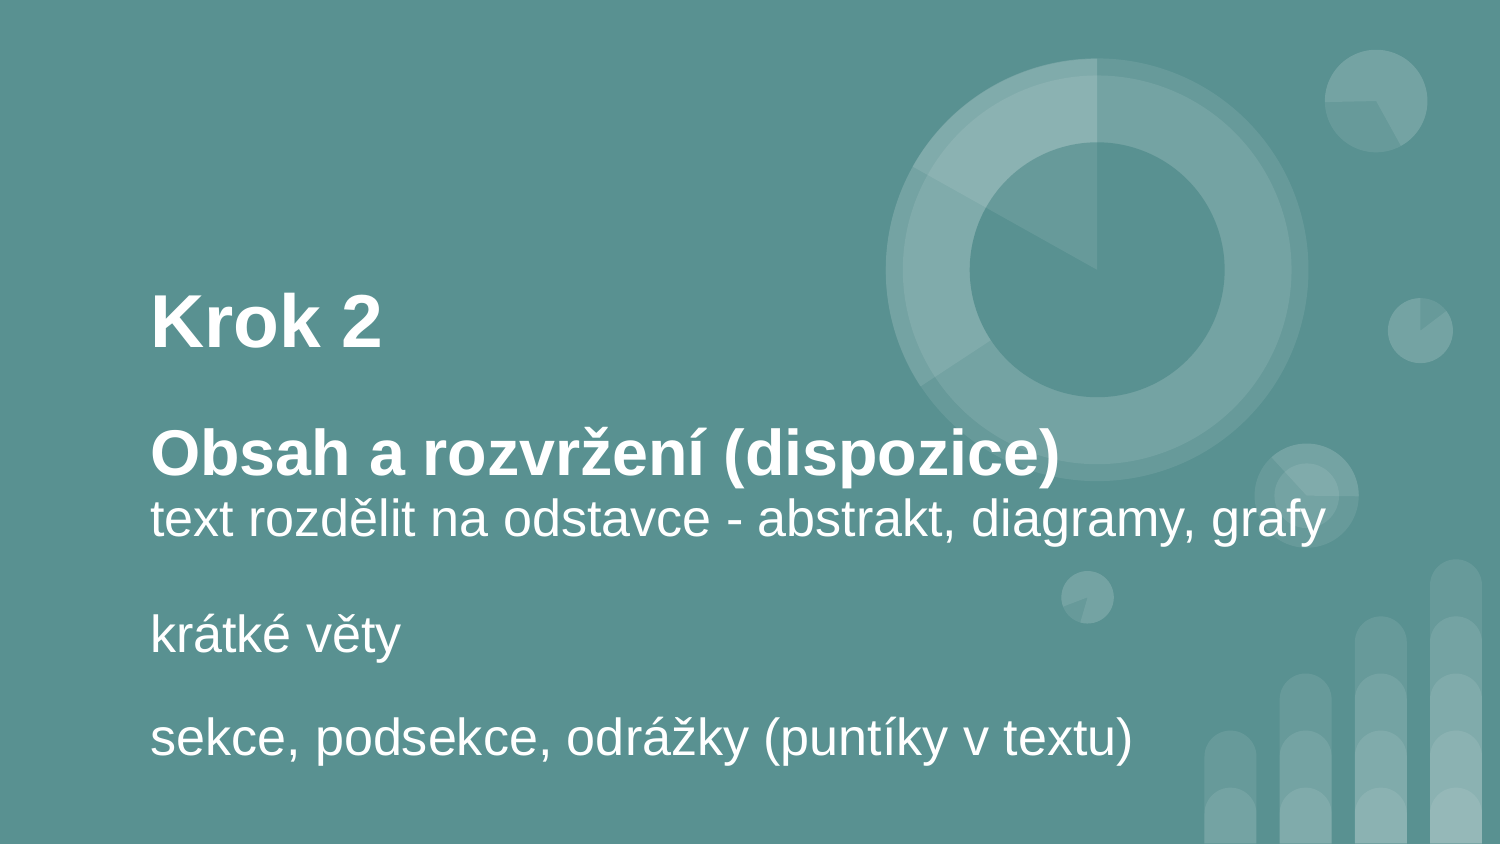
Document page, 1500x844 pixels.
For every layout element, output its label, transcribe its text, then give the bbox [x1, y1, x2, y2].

title Krok 2 [135, 264, 834, 379]
subtitle Obsah a rozvržení (dispozice) text rozdělit na odstavce - abstrakt, diagramy, grafy krátké věty sekce, podsekce, odrážky (puntíky v textu) [135, 402, 1400, 821]
